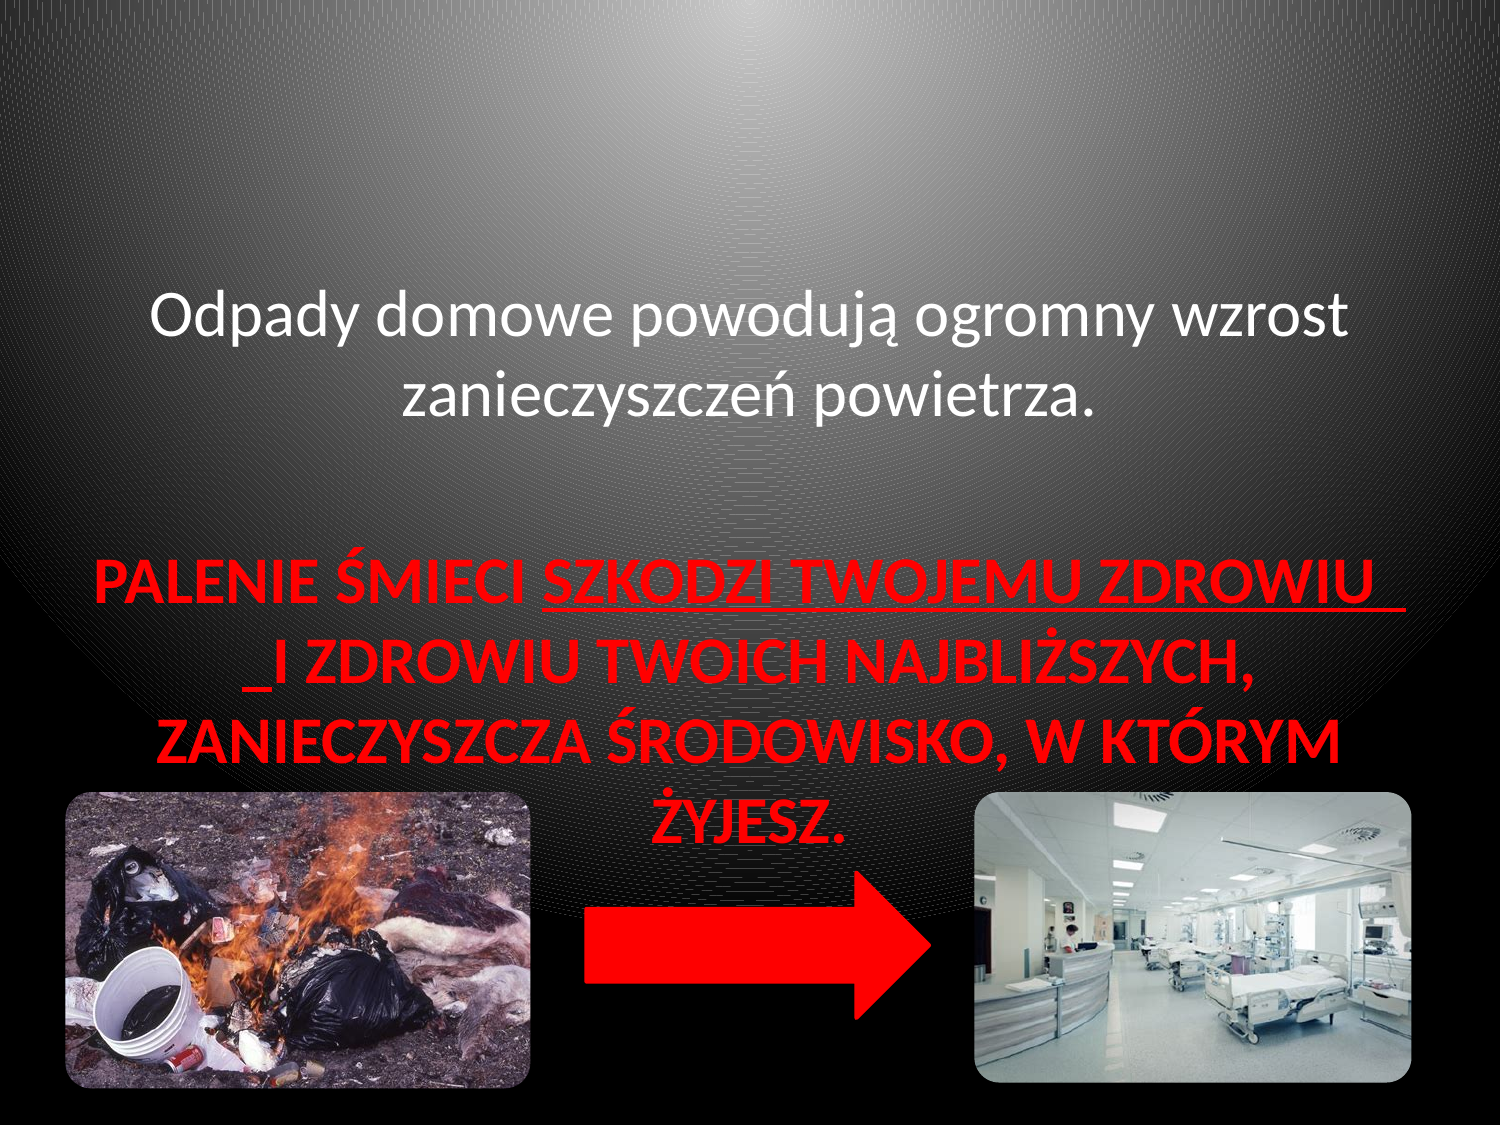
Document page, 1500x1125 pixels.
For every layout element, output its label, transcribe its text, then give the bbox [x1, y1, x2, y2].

picture [65, 791, 531, 1089]
list Odpady domowe powodują ogromny wzrost zanieczyszczeń powietrza. PALENIE ŚMIECI SZKODZI TWOJEMU ZDROWIU I ZDROWIU TWOICH NAJBLIŻSZYCH, ZANIECZYSZCZA ŚRODOWISKO, W KTÓRYM ŻYJESZ. [75, 262, 1425, 1005]
text_box [584, 870, 932, 1020]
picture [974, 791, 1412, 1083]
